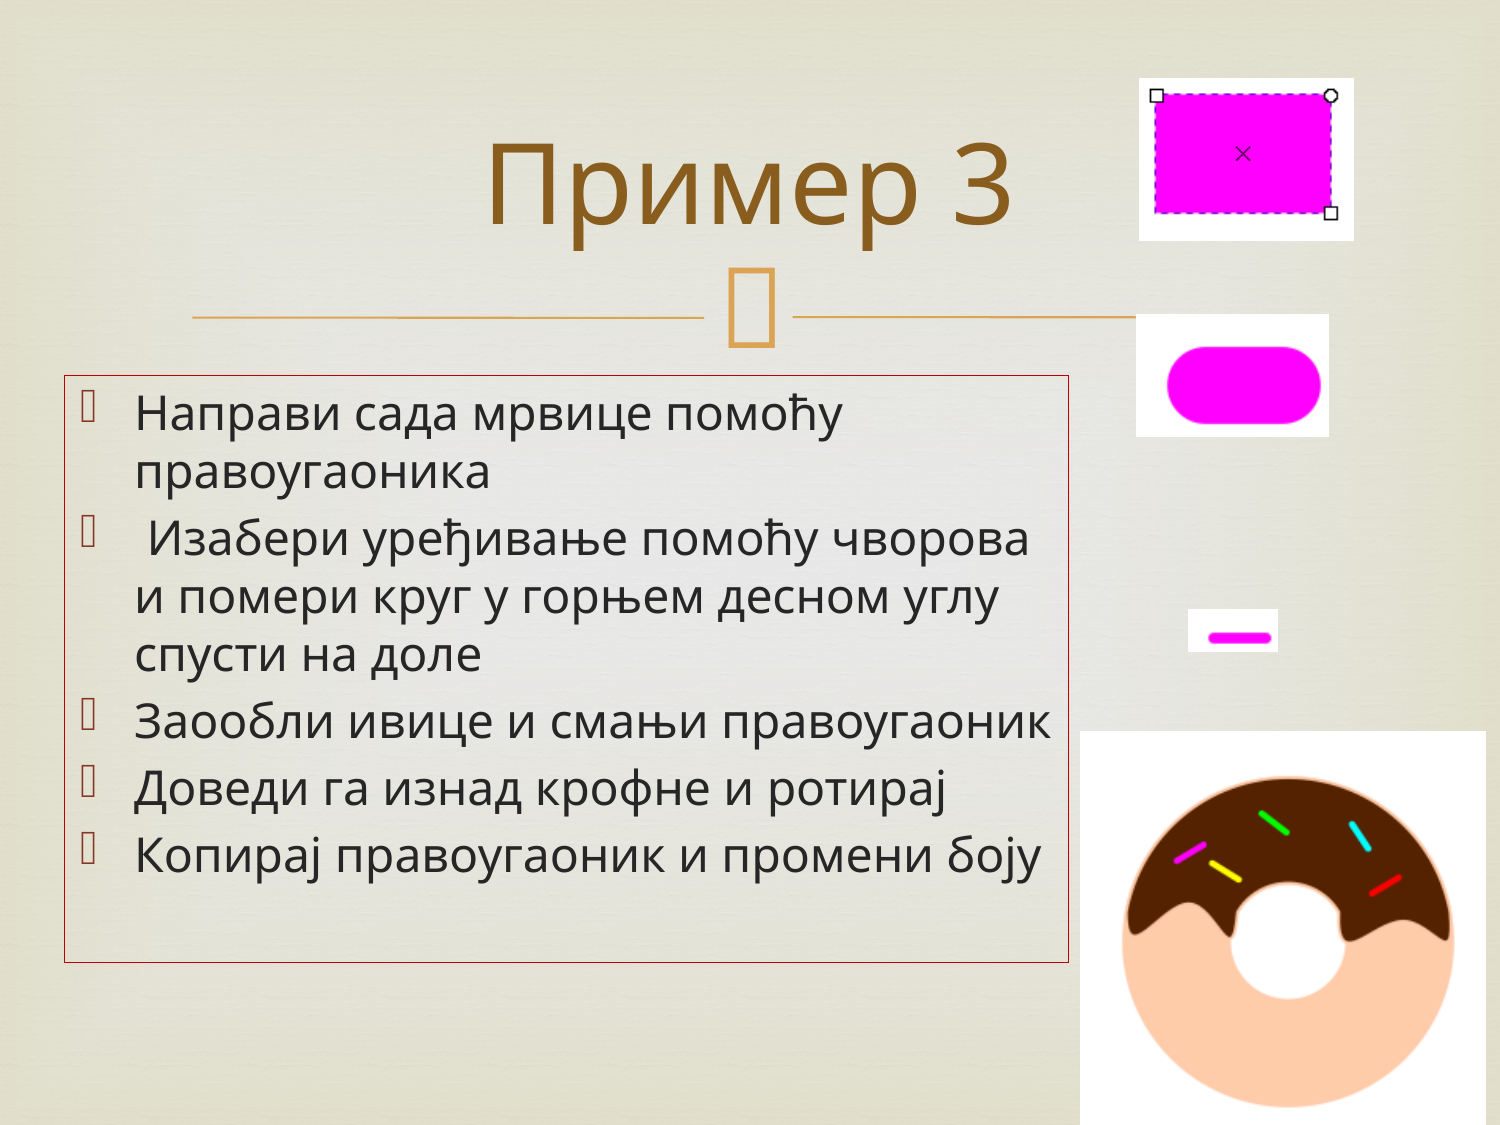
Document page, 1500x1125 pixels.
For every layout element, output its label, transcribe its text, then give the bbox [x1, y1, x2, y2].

picture [1136, 313, 1330, 437]
title Пример 3 [112, 93, 1386, 267]
picture [1187, 609, 1278, 653]
picture [1139, 77, 1355, 242]
picture [1080, 730, 1486, 1125]
list Направи сада мрвице помоћу правоугаоника Изабери уређивање помоћу чворова и помери круг у горњем десном углу спусти на доле Заообли ивице и смањи правоугаоник Доведи га изнад крофне и ротирај Копирај правоугаоник и промени боју [64, 375, 1069, 963]
